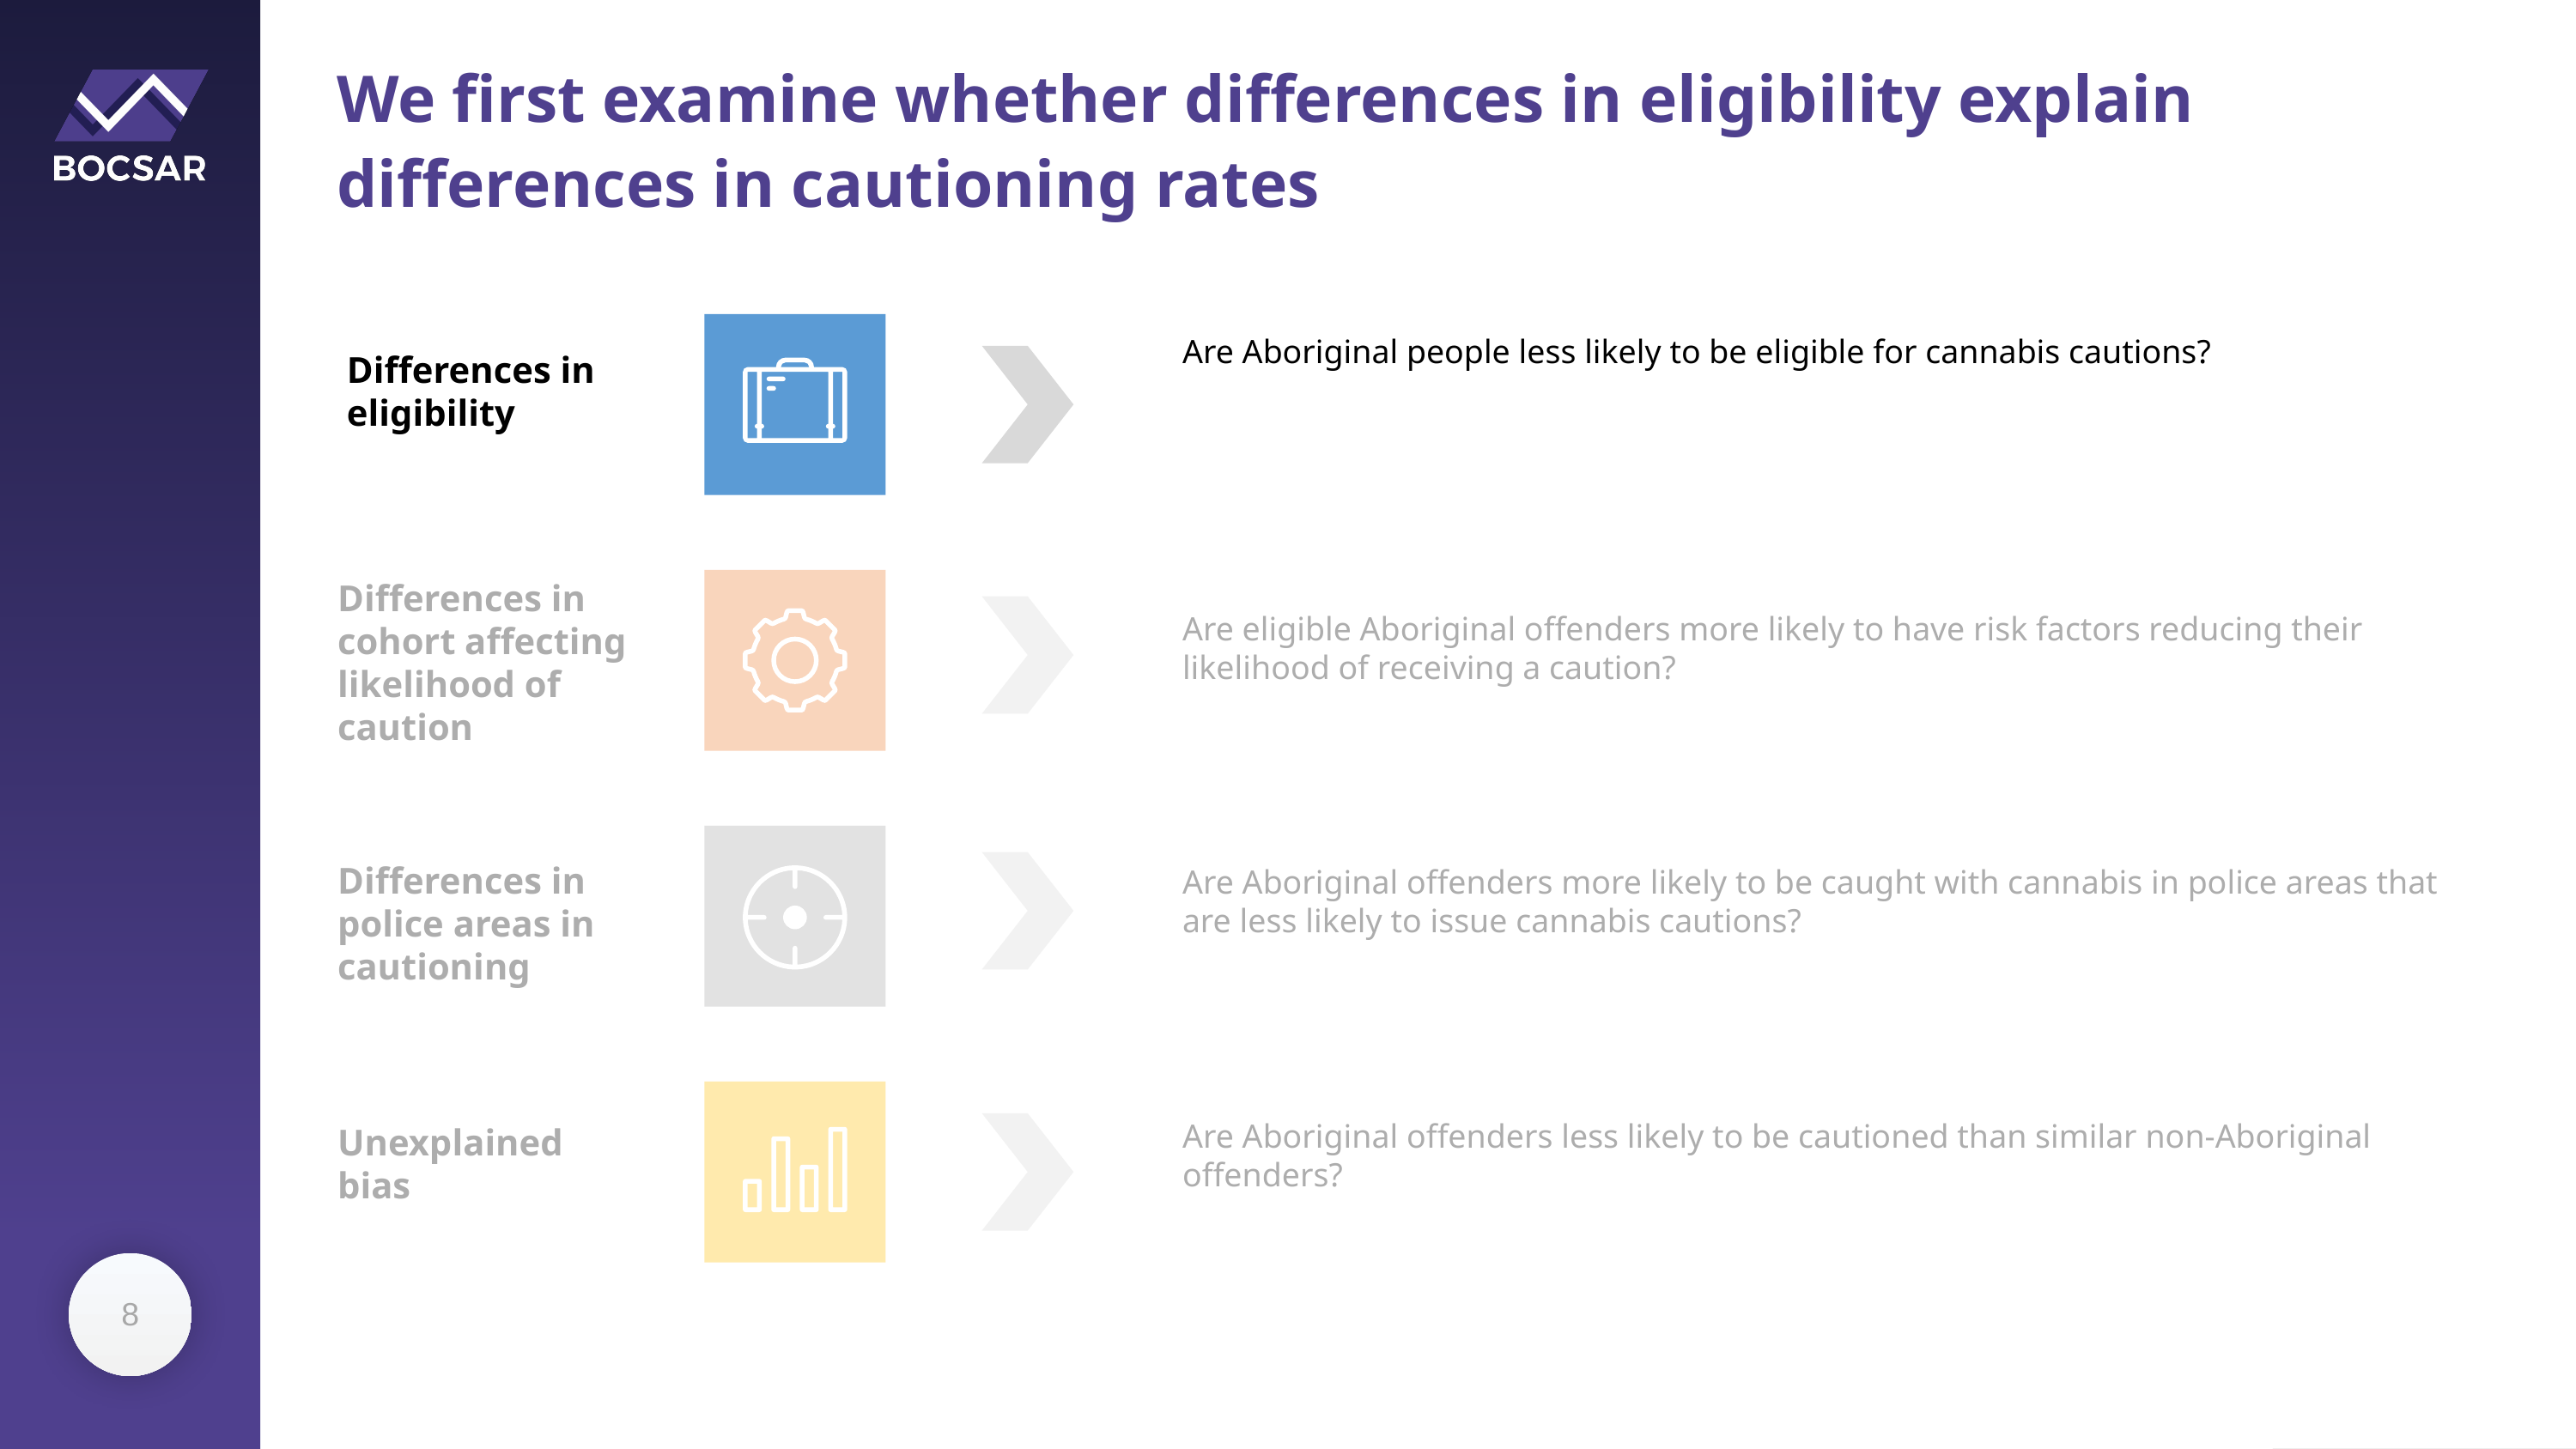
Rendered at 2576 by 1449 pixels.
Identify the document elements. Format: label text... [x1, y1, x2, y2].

text_box We first examine whether differences in eligibility explain differences in cautioning rates [324, 44, 2541, 227]
picture [54, 70, 209, 181]
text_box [325, 313, 2500, 1263]
slide_number 8 [69, 1262, 192, 1363]
text_box [290, 524, 2459, 1312]
